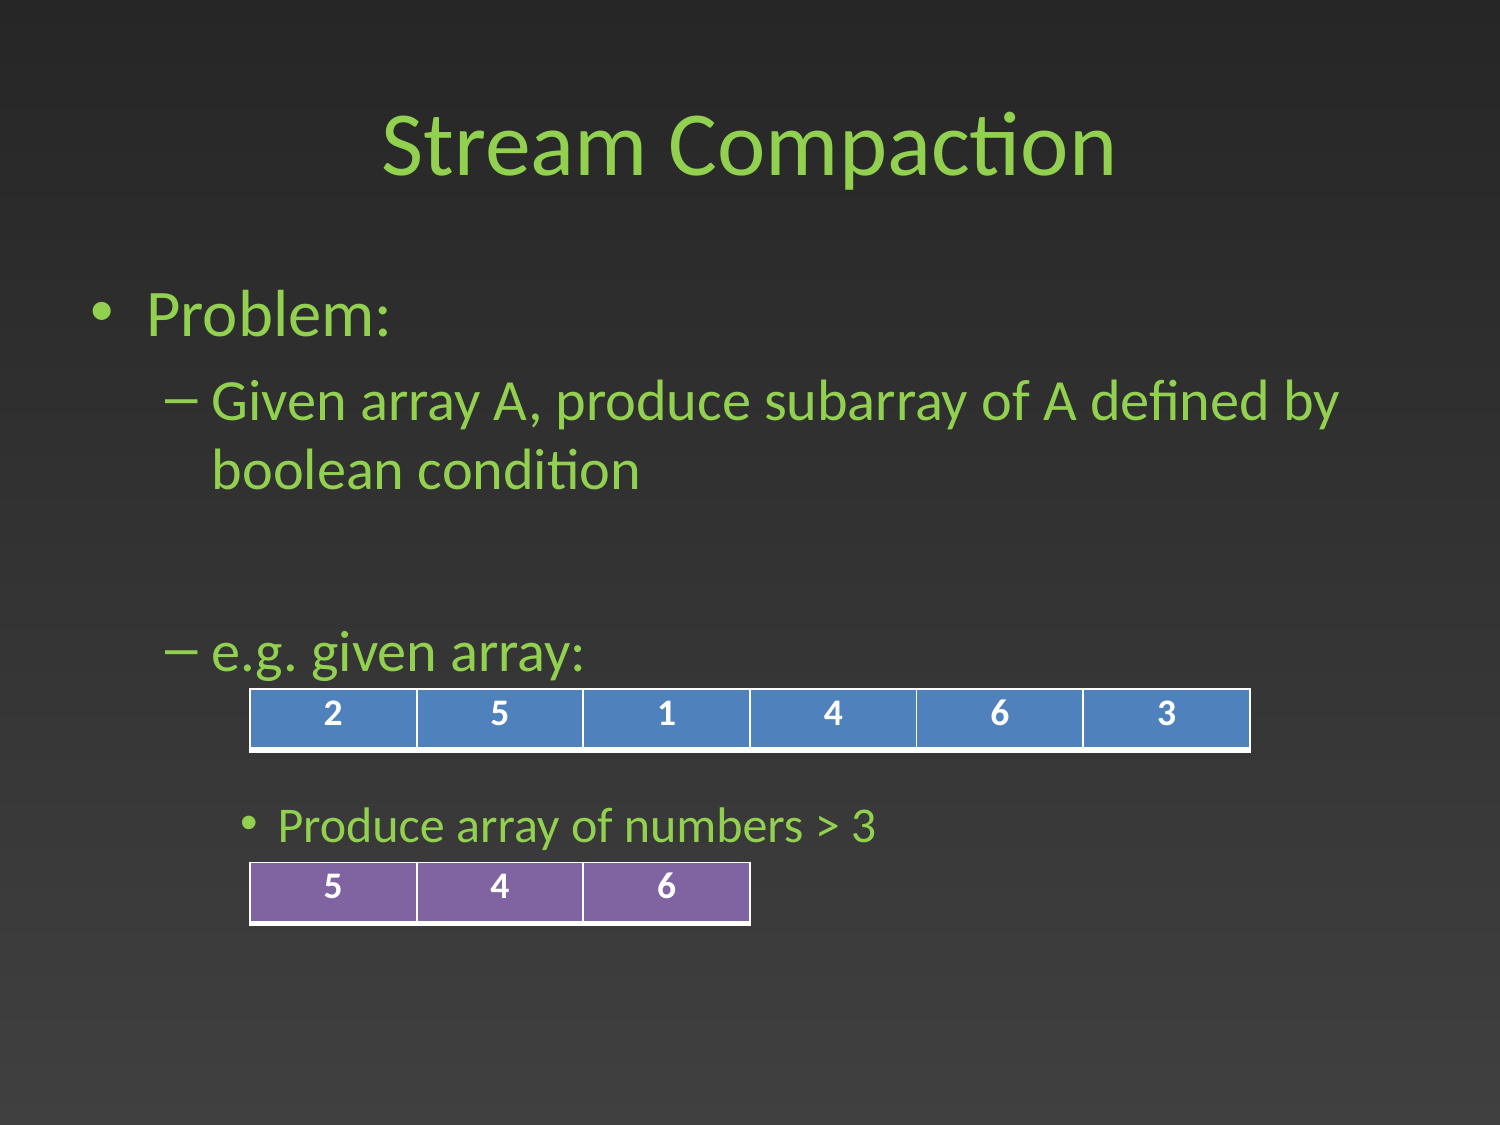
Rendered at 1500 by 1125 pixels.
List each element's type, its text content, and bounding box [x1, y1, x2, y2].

table_header 4 [751, 690, 916, 747]
title Stream Compaction [75, 45, 1425, 233]
table_header 5 [251, 863, 416, 921]
table_header 3 [1084, 690, 1249, 747]
table_header 6 [584, 863, 749, 921]
list Problem: Given array A, produce subarray of A defined by boolean condition e.g. given array: Produce array of numbers > 3 [75, 262, 1425, 1005]
table_header 1 [584, 690, 749, 747]
table_header 4 [418, 863, 582, 921]
table_header 5 [418, 690, 582, 747]
table_header 6 [917, 690, 1082, 747]
table_header 2 [251, 690, 416, 747]
